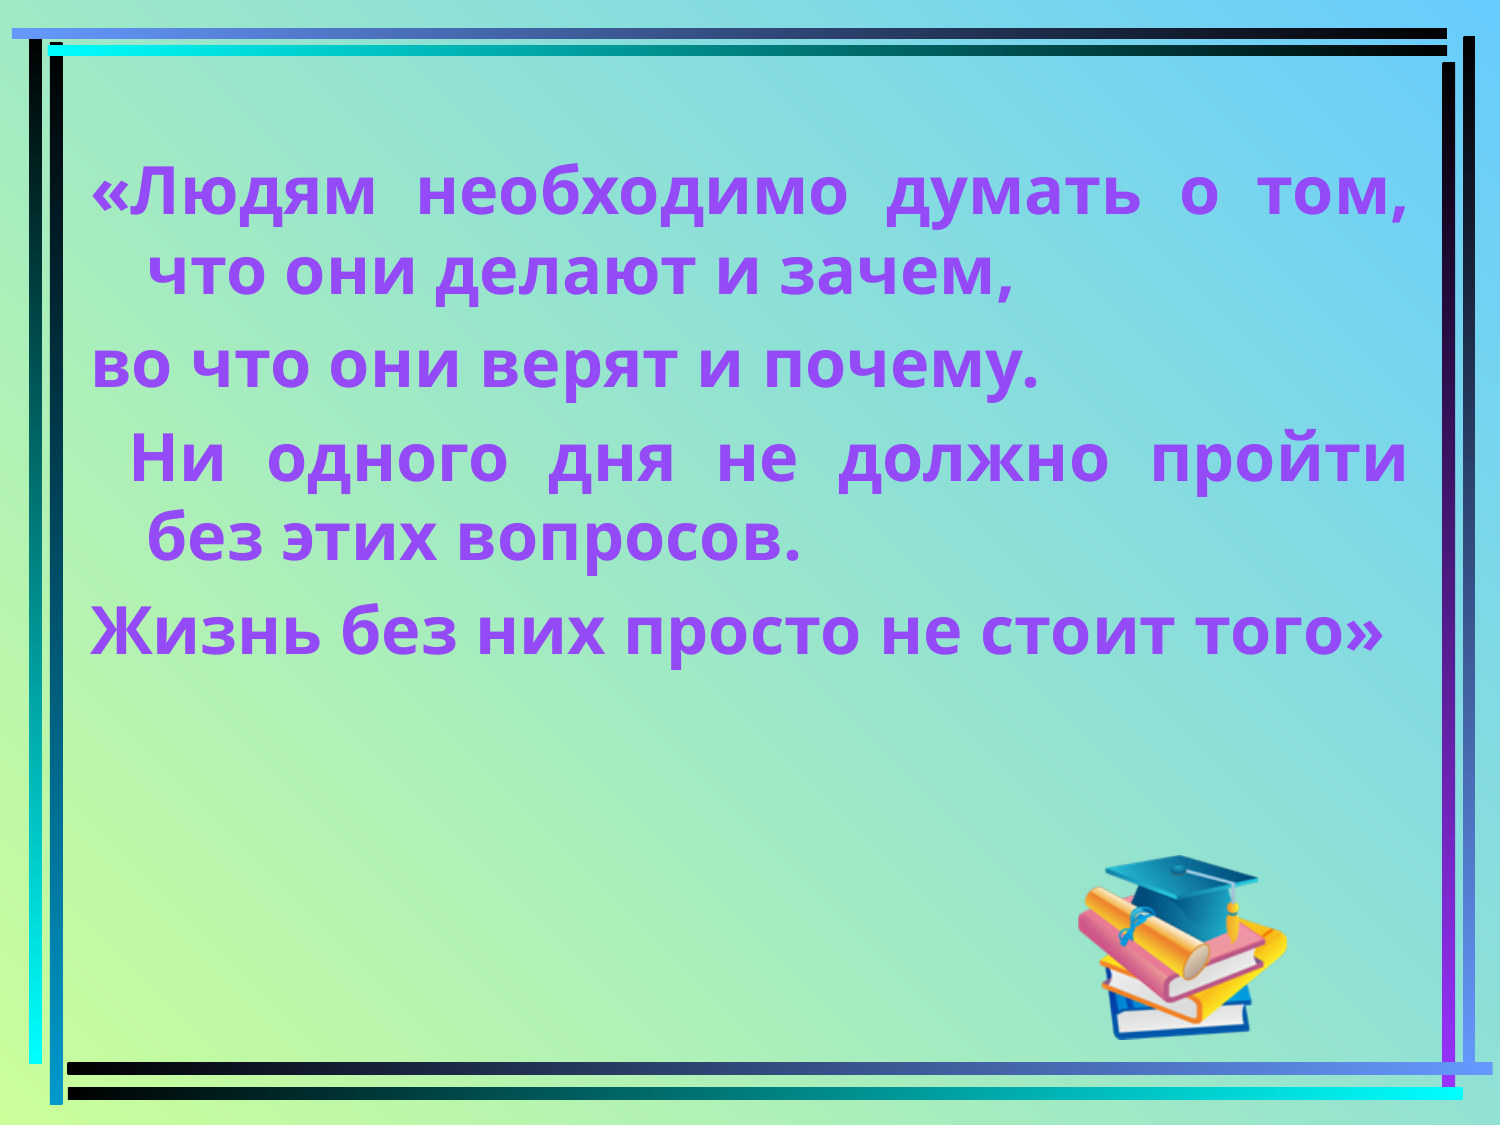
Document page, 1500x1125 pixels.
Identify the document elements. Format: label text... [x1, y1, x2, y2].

list «Людям необходимо думать о том, что они делают и зачем, во что они верят и почему. Ни одного дня не должно пройти без этих вопросов. Жизнь без них просто не стоит того» [74, 46, 1426, 1006]
picture [1077, 855, 1287, 1040]
